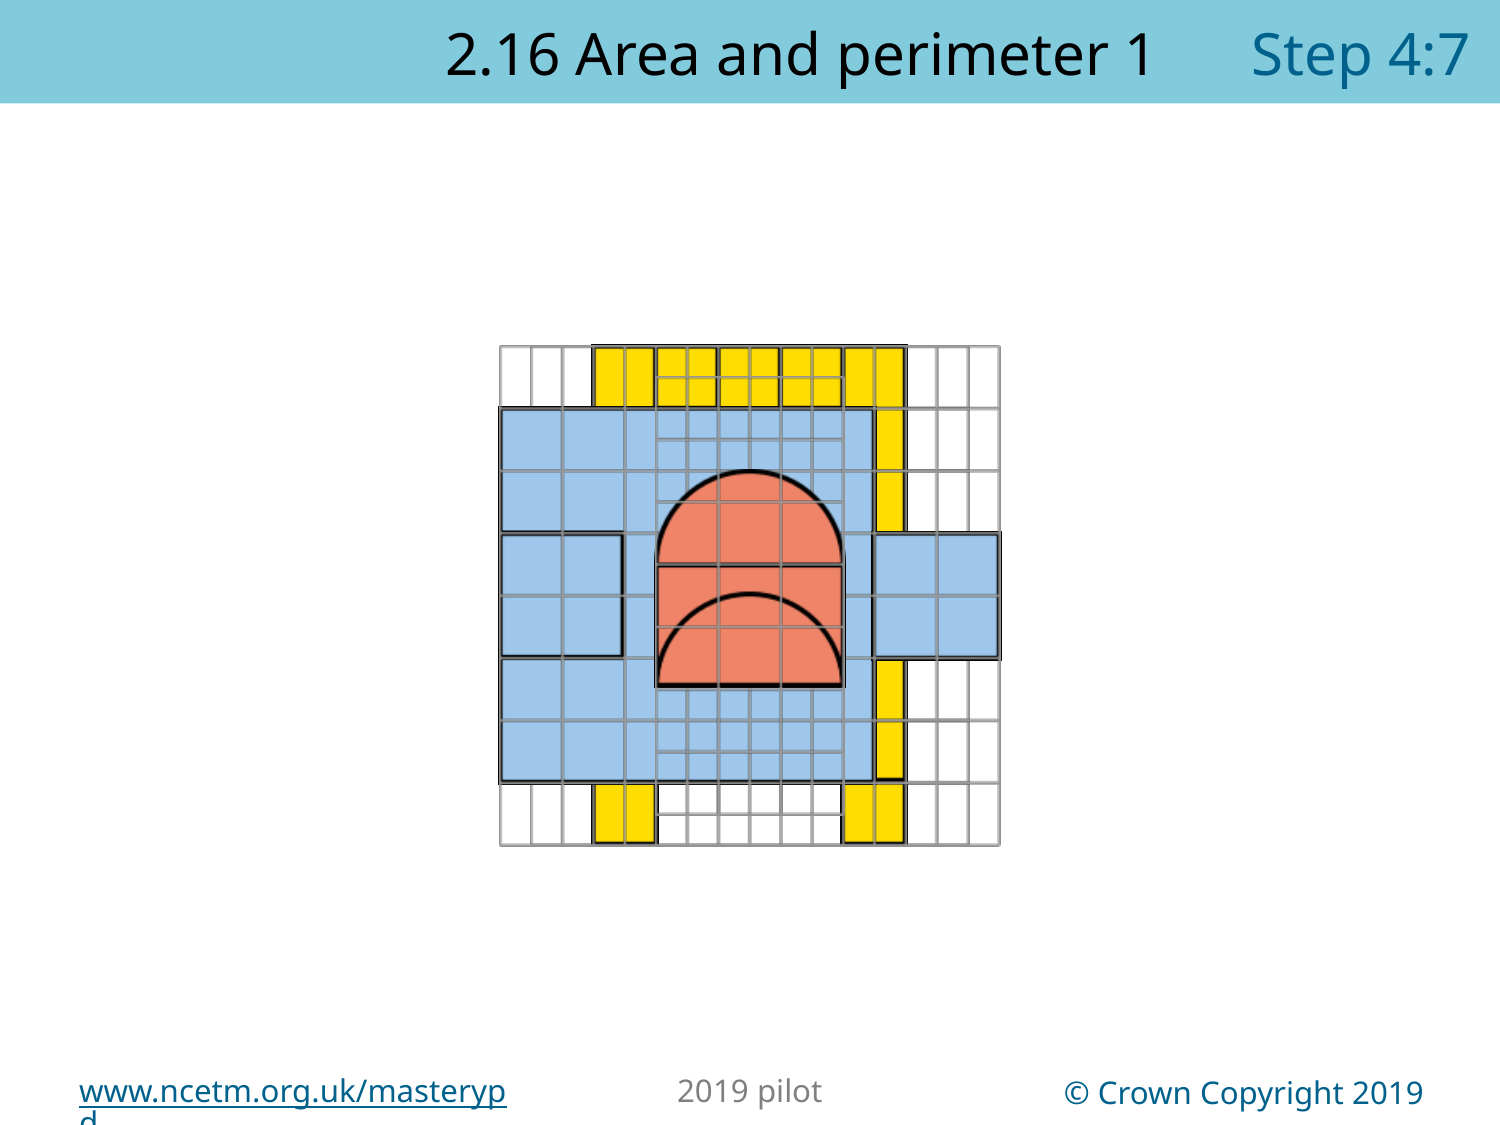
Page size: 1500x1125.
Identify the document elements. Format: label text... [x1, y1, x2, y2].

picture [498, 343, 1002, 848]
list 2.16 Area and perimeter 1 Step 4:7 [0, 0, 1500, 104]
